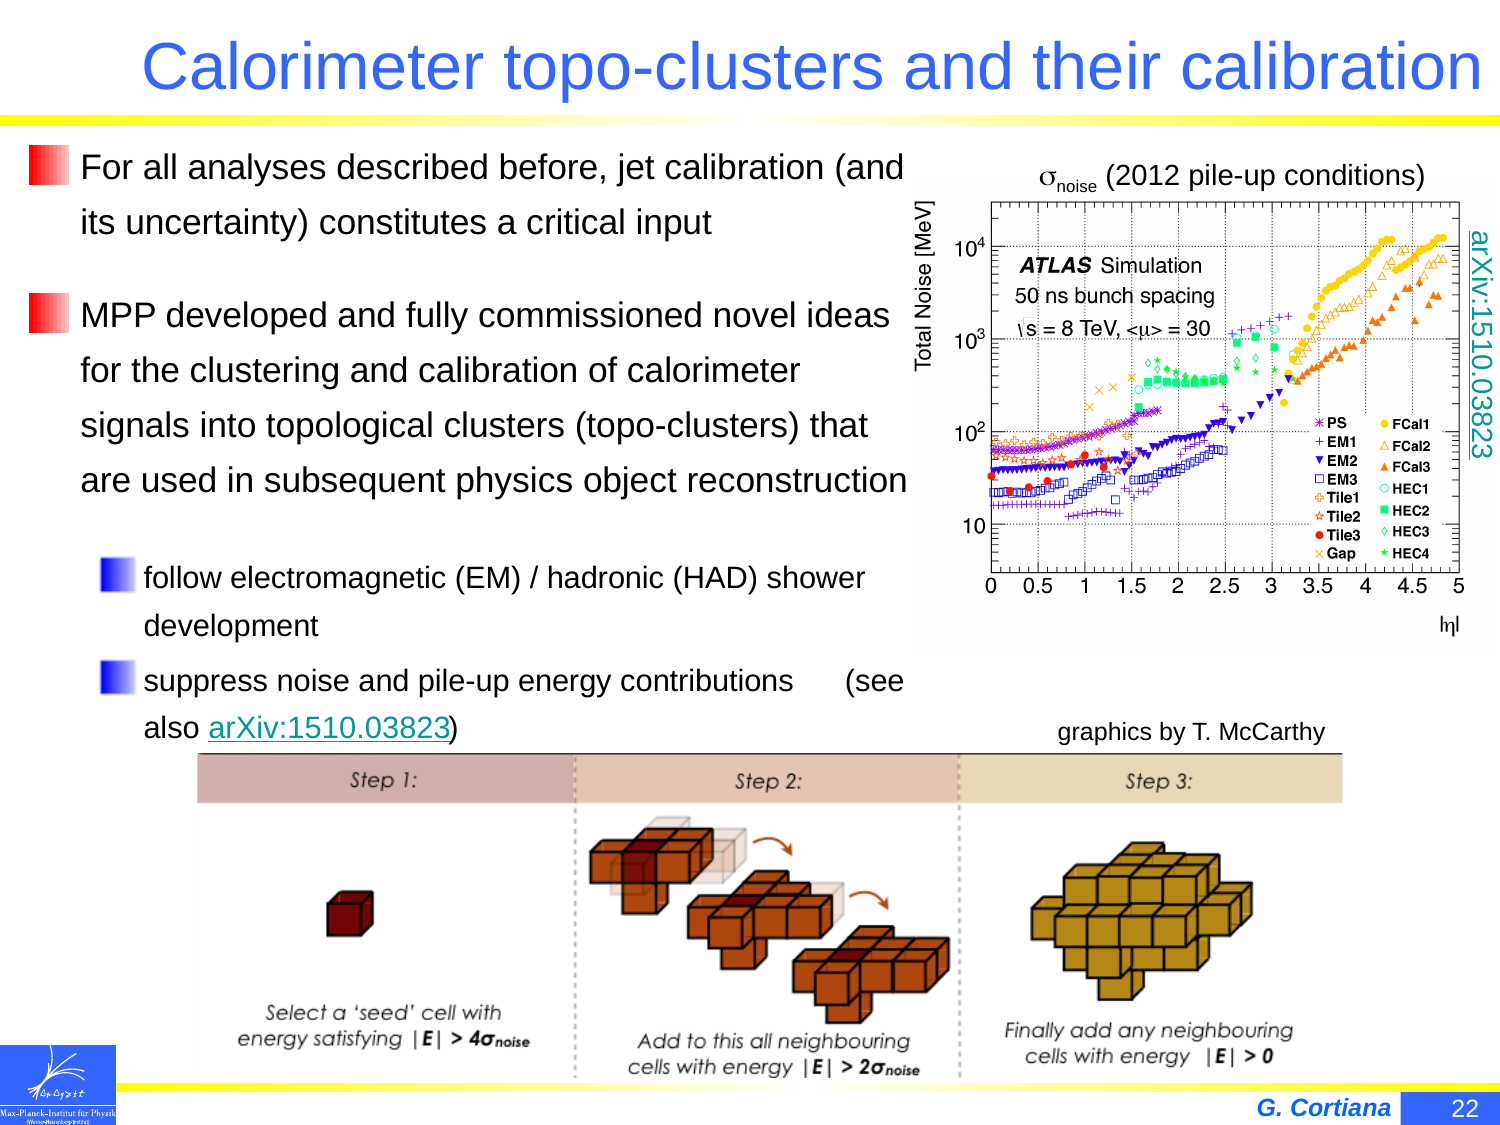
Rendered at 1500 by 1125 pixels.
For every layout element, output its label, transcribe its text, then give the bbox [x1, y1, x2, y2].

title Calorimeter topo-clusters and their calibration [0, 0, 1500, 125]
text_box snoise (2012 pile-up conditions) [1024, 148, 1442, 175]
picture [26, 141, 73, 189]
picture [912, 177, 1490, 649]
picture [98, 555, 140, 597]
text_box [197, 707, 1343, 1079]
picture [26, 289, 73, 337]
slide_number 22 [1144, 1077, 1495, 1125]
picture [98, 658, 140, 699]
text_box arXiv:1510.03823 [1494, 215, 1500, 475]
list For all analyses described before, jet calibration (and its uncertainty) constitutes a critical input MPP developed and fully commissioned novel ideas for the clustering and calibration of calorimeter signals into topological clusters (topo-clusters) that are used in subsequent physics object reconstruction follow electromagnetic (EM) / hadronic (HAD) shower development suppress noise and pile-up energy contributions (see also arXiv:1510.03823) [11, 123, 924, 783]
